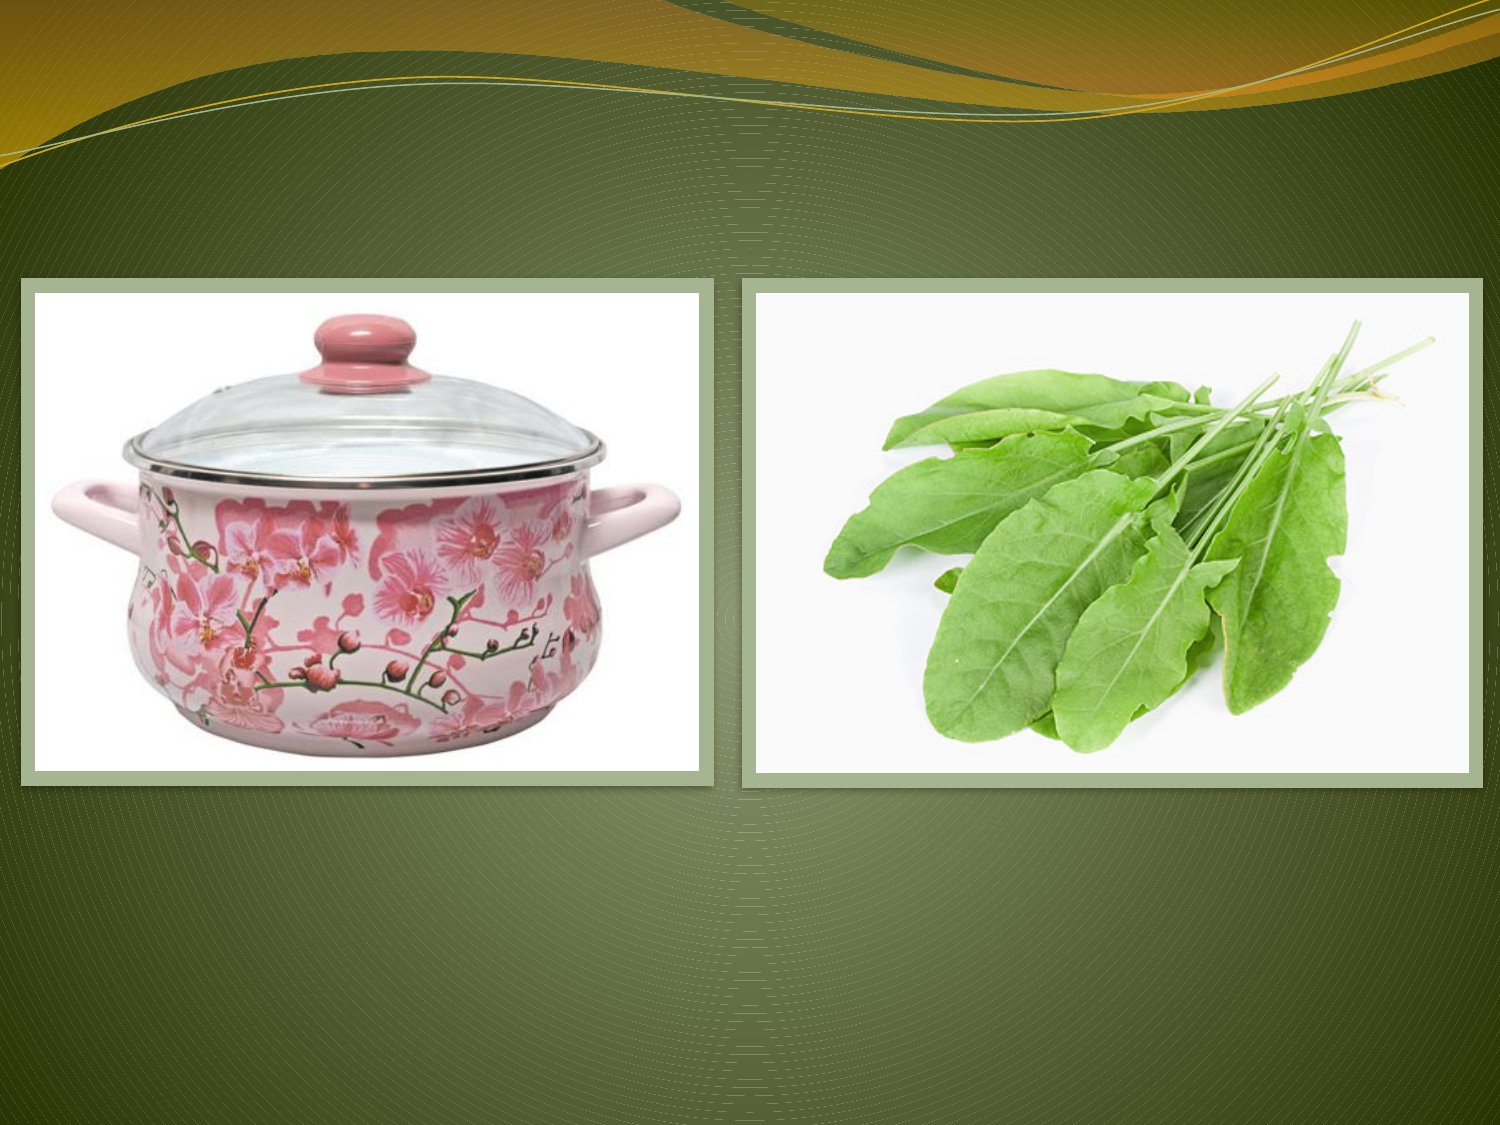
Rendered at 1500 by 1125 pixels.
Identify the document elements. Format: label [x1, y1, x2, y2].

picture [34, 292, 700, 772]
picture [755, 292, 1469, 774]
